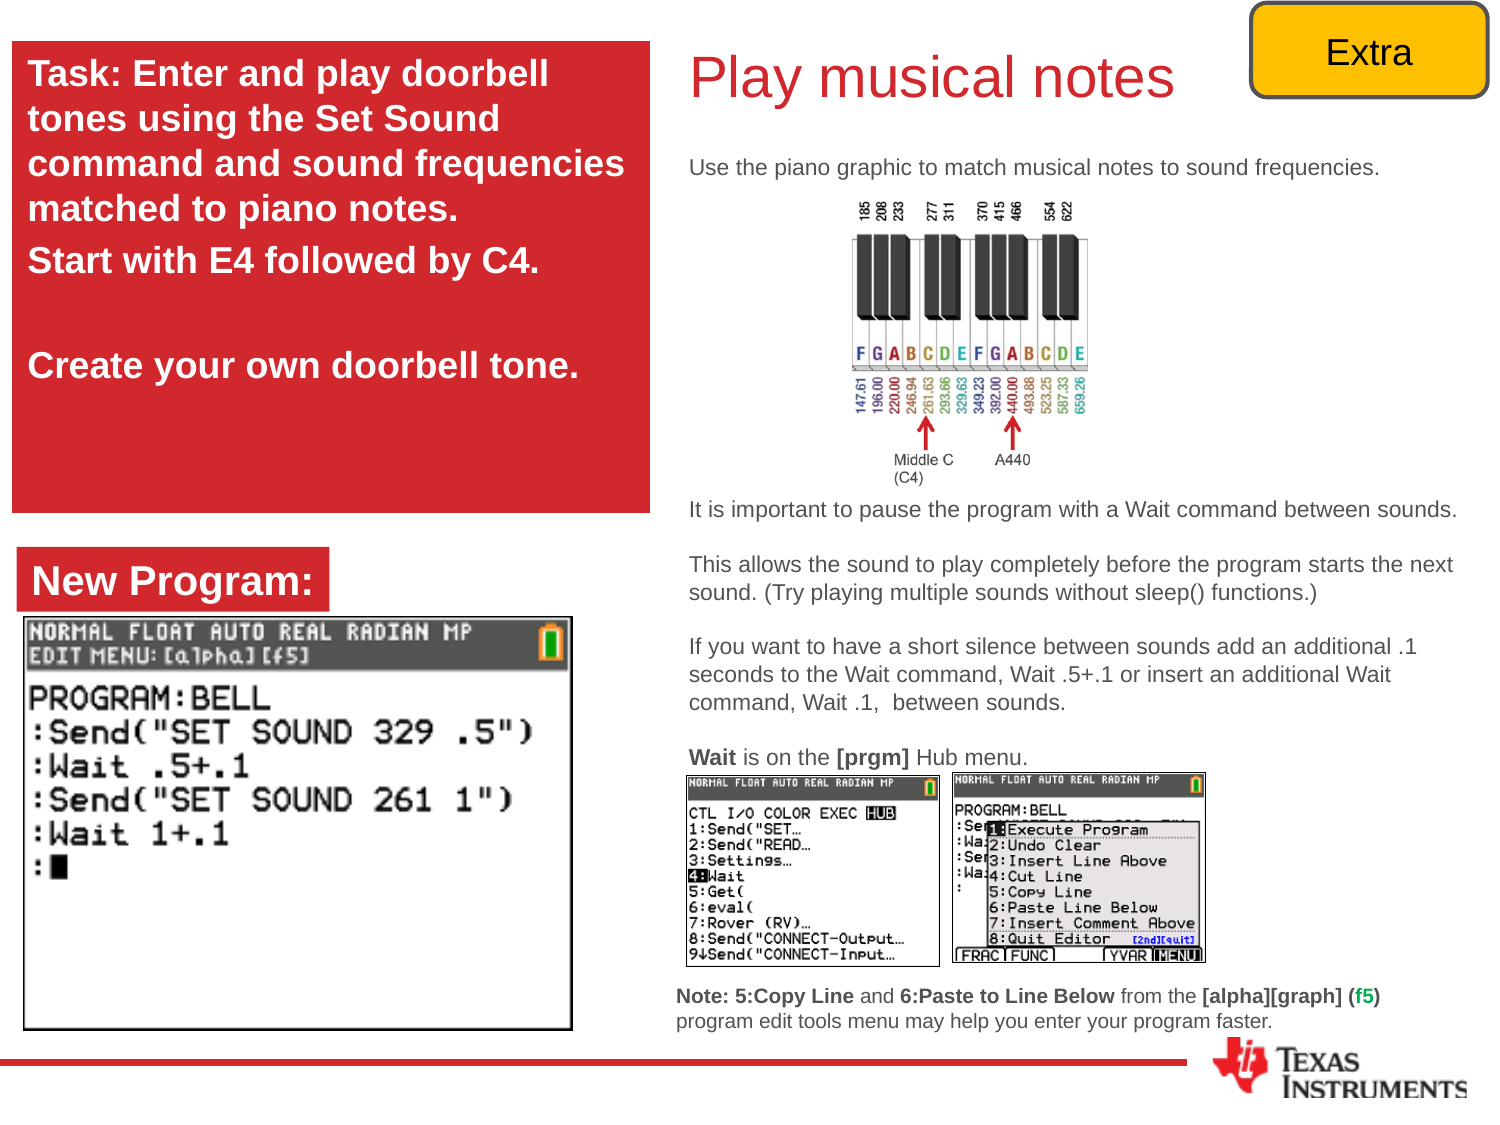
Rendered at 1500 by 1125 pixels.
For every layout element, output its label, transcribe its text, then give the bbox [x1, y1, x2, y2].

picture [851, 195, 1088, 489]
picture [685, 775, 940, 967]
text_box New Program: [16, 546, 330, 612]
picture [952, 771, 1206, 964]
text_box Extra [1248, 0, 1490, 100]
text_box Use the piano graphic to match musical notes to sound frequencies. [674, 145, 1463, 216]
title Play musical notes [674, 0, 1422, 145]
text_box It is important to pause the program with a Wait command between sounds. This allows the sound to play completely before the program starts the next sound. (Try playing multiple sounds without sleep() functions.) If you want to have a short silence between sounds add an additional .1 seconds to the Wait command, Wait .5+.1 or insert an additional Wait command, Wait .1, between sounds. Wait is on the [prgm] Hub menu. [674, 487, 1489, 777]
list Task: Enter and play doorbell tones using the Set Sound command and sound frequencies matched to piano notes. Start with E4 followed by C4. Create your own doorbell tone. [12, 41, 650, 513]
picture [23, 616, 573, 1031]
text_box Note: 5:Copy Line and 6:Paste to Line Below from the [alpha][graph] (f5) program edit tools menu may help you enter your program faster. [661, 974, 1422, 1040]
